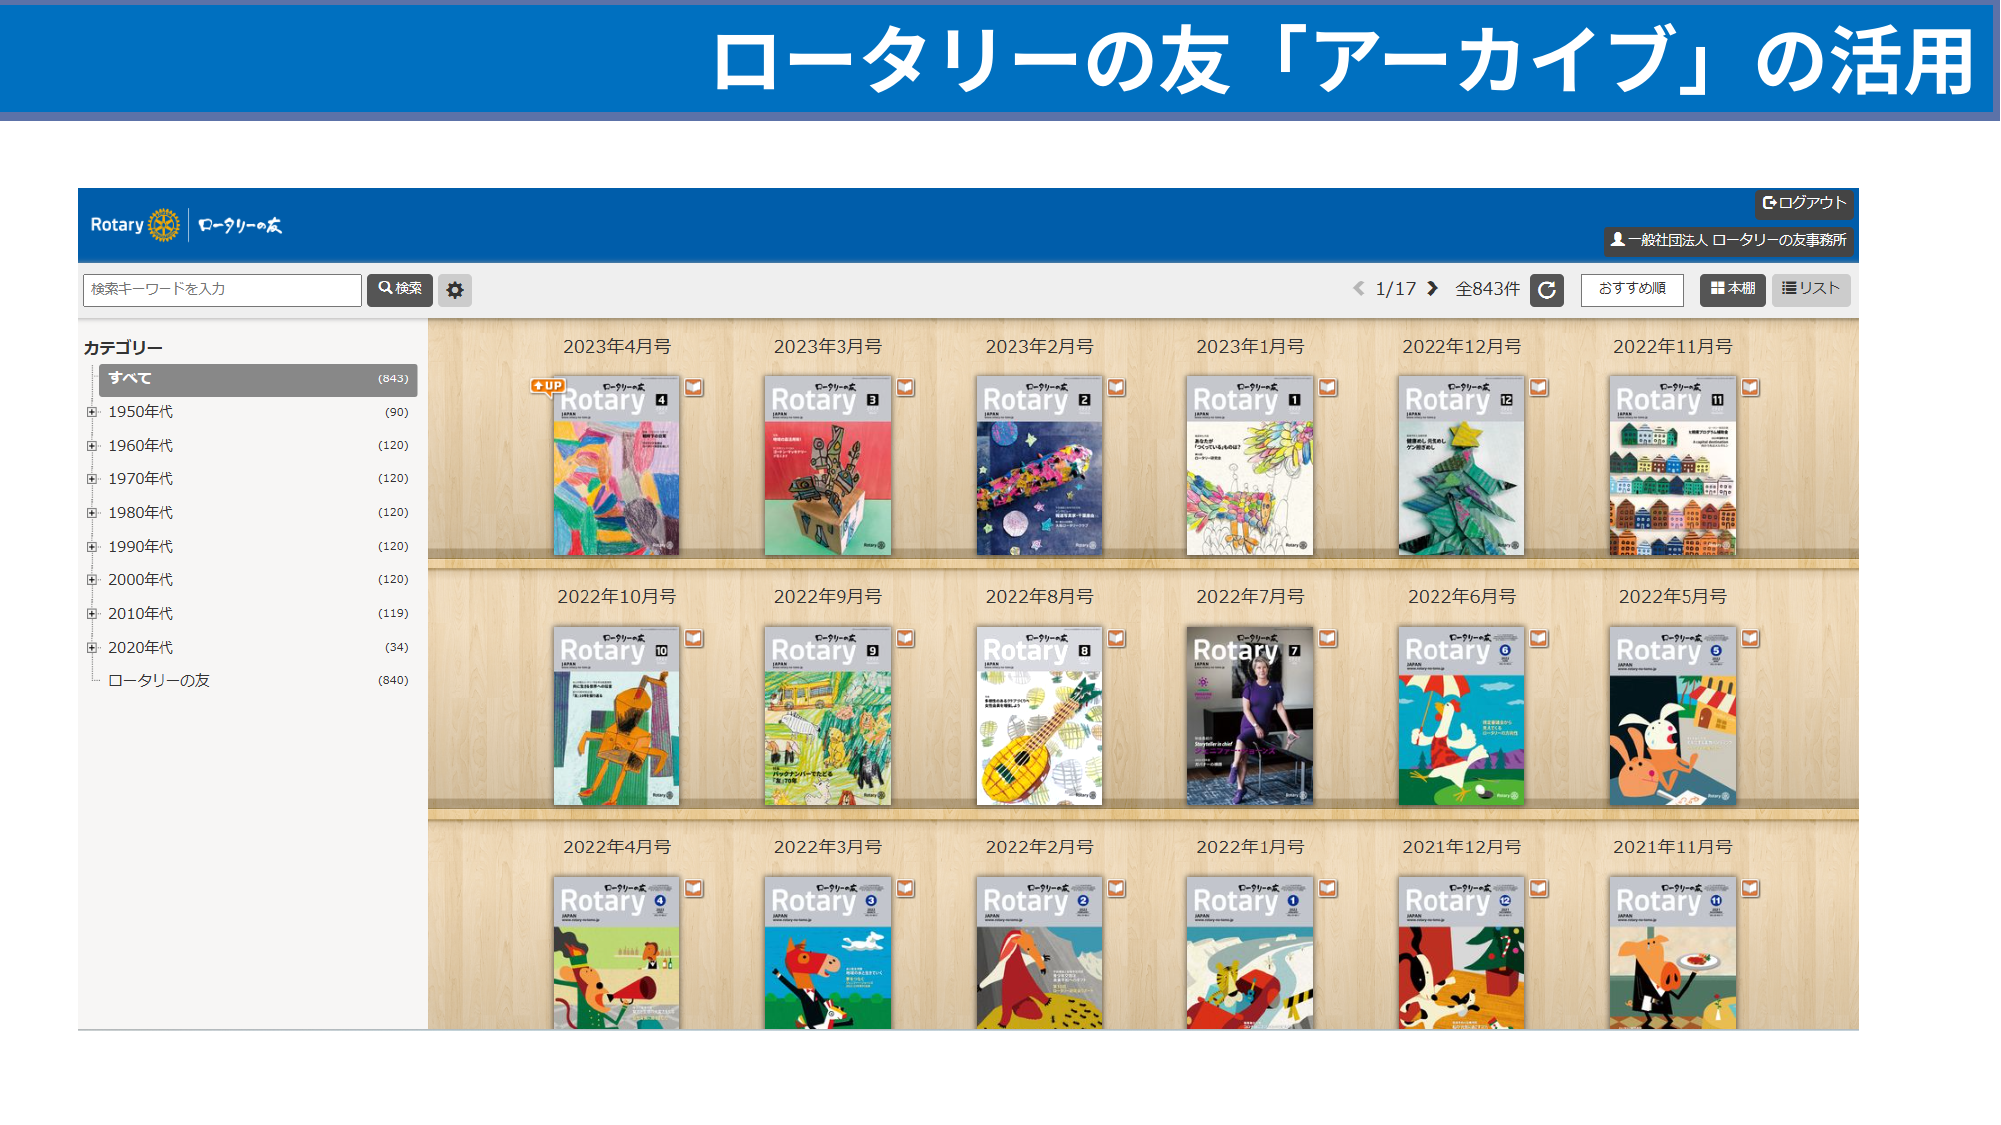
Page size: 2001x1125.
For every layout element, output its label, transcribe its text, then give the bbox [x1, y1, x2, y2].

picture [78, 187, 1860, 1031]
text_box [0, 0, 2000, 121]
text_box ロータリーの友「アーカイブ」の活用 [451, 23, 1994, 122]
